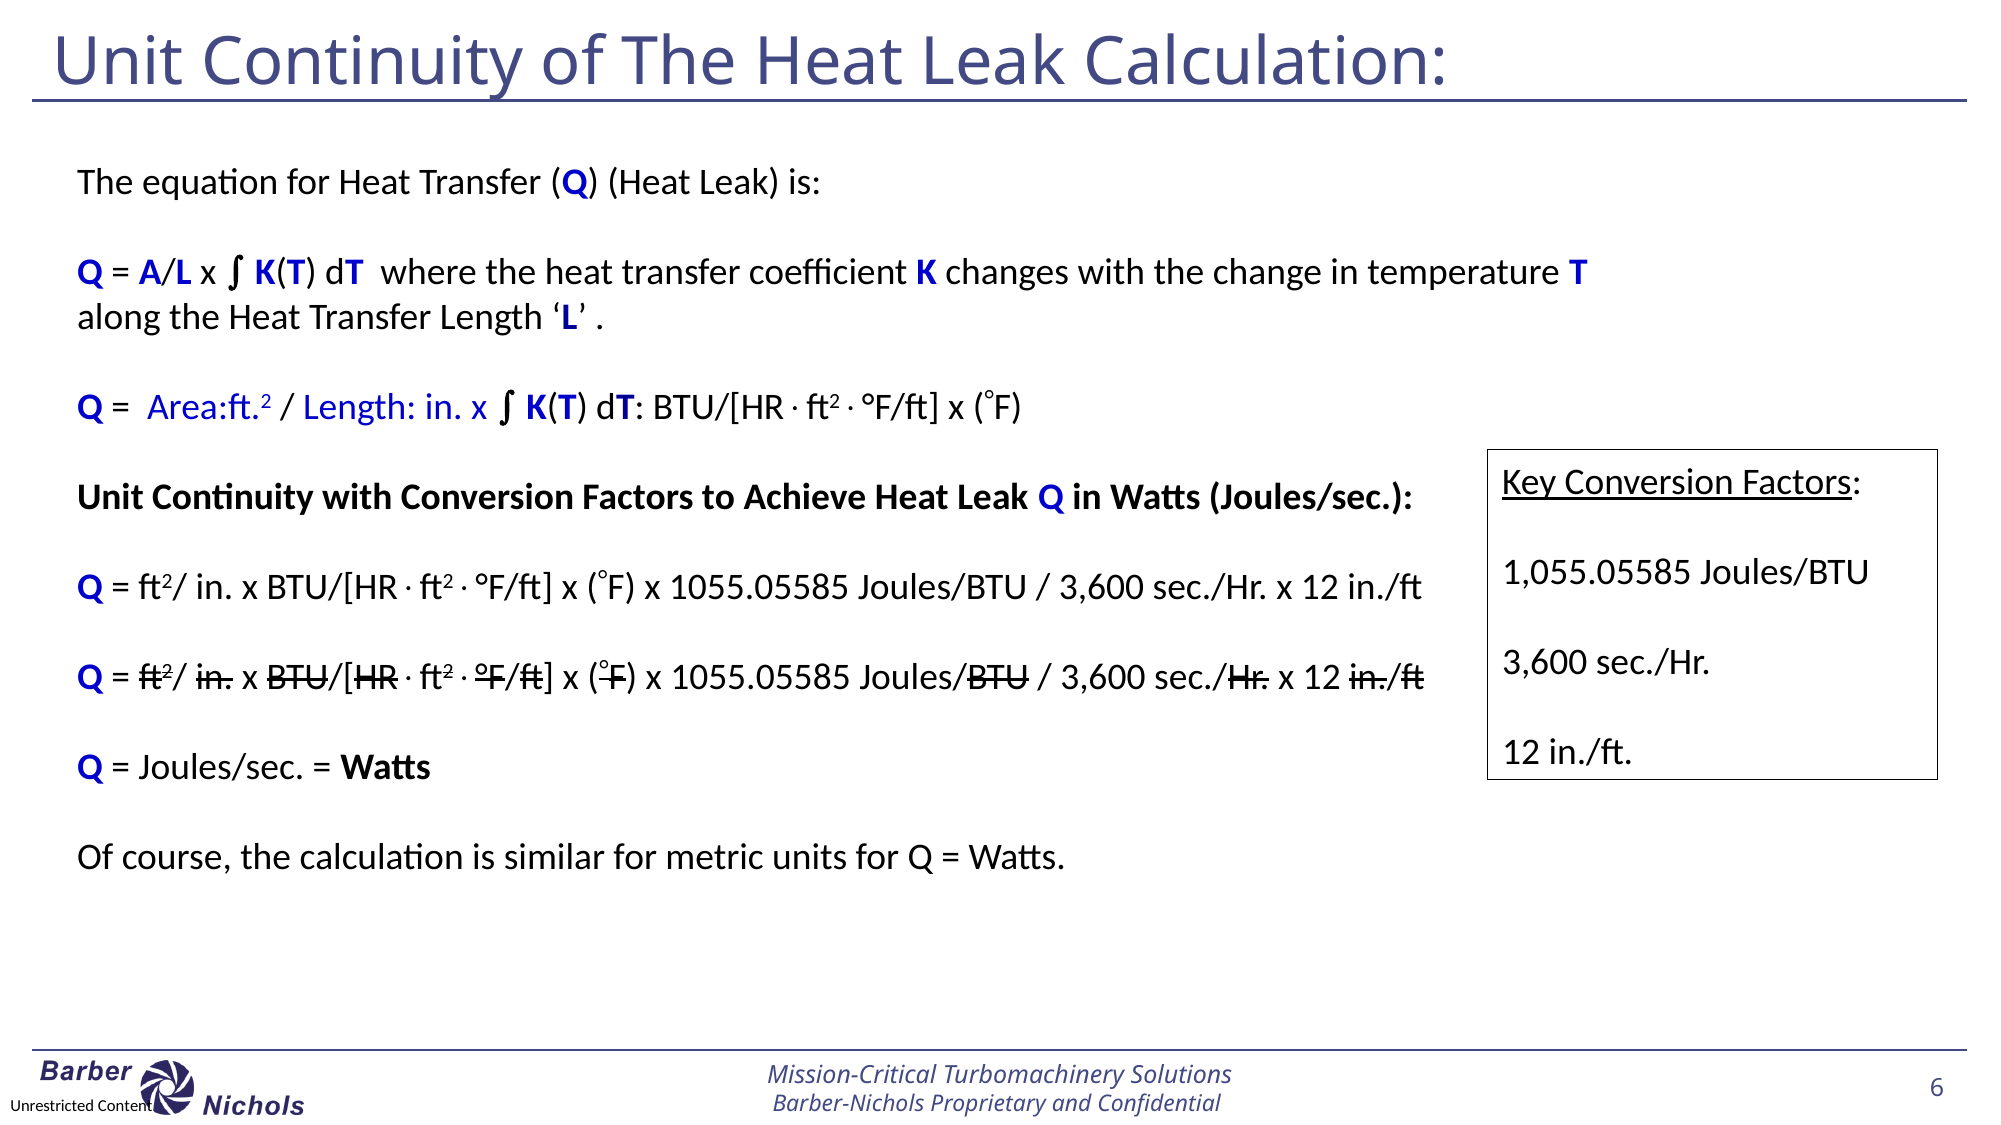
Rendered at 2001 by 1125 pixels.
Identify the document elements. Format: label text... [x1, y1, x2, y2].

title Unit Continuity of The Heat Leak Calculation: [37, 10, 1763, 107]
text_box The equation for Heat Transfer (Q) (Heat Leak) is: Q = A/L x  K(T) dT where the heat transfer coefficient K changes with the change in temperature T along the Heat Transfer Length ‘L’ . Q = Area:ft.2 / Length: in. x  K(T) dT: BTU/[HRft2°F/ft] x (F) Unit Continuity with Conversion Factors to Achieve Heat Leak Q in Watts (Joules/sec.): Q = ft2/ in. x BTU/[HRft2°F/ft] x (F) x 1055.05585 Joules/BTU / 3,600 sec./Hr. x 12 in./ft Q = ft2/ in. x BTU/[HRft2°F/ft] x (F) x 1055.05585 Joules/BTU / 3,600 sec./Hr. x 12 in./ft Q = Joules/sec. = Watts Of course, the calculation is similar for metric units for Q = Watts. [62, 149, 1638, 885]
text_box Key Conversion Factors: 1,055.05585 Joules/BTU 3,600 sec./Hr. 12 in./ft. [1487, 449, 1938, 780]
picture [40, 1060, 304, 1115]
